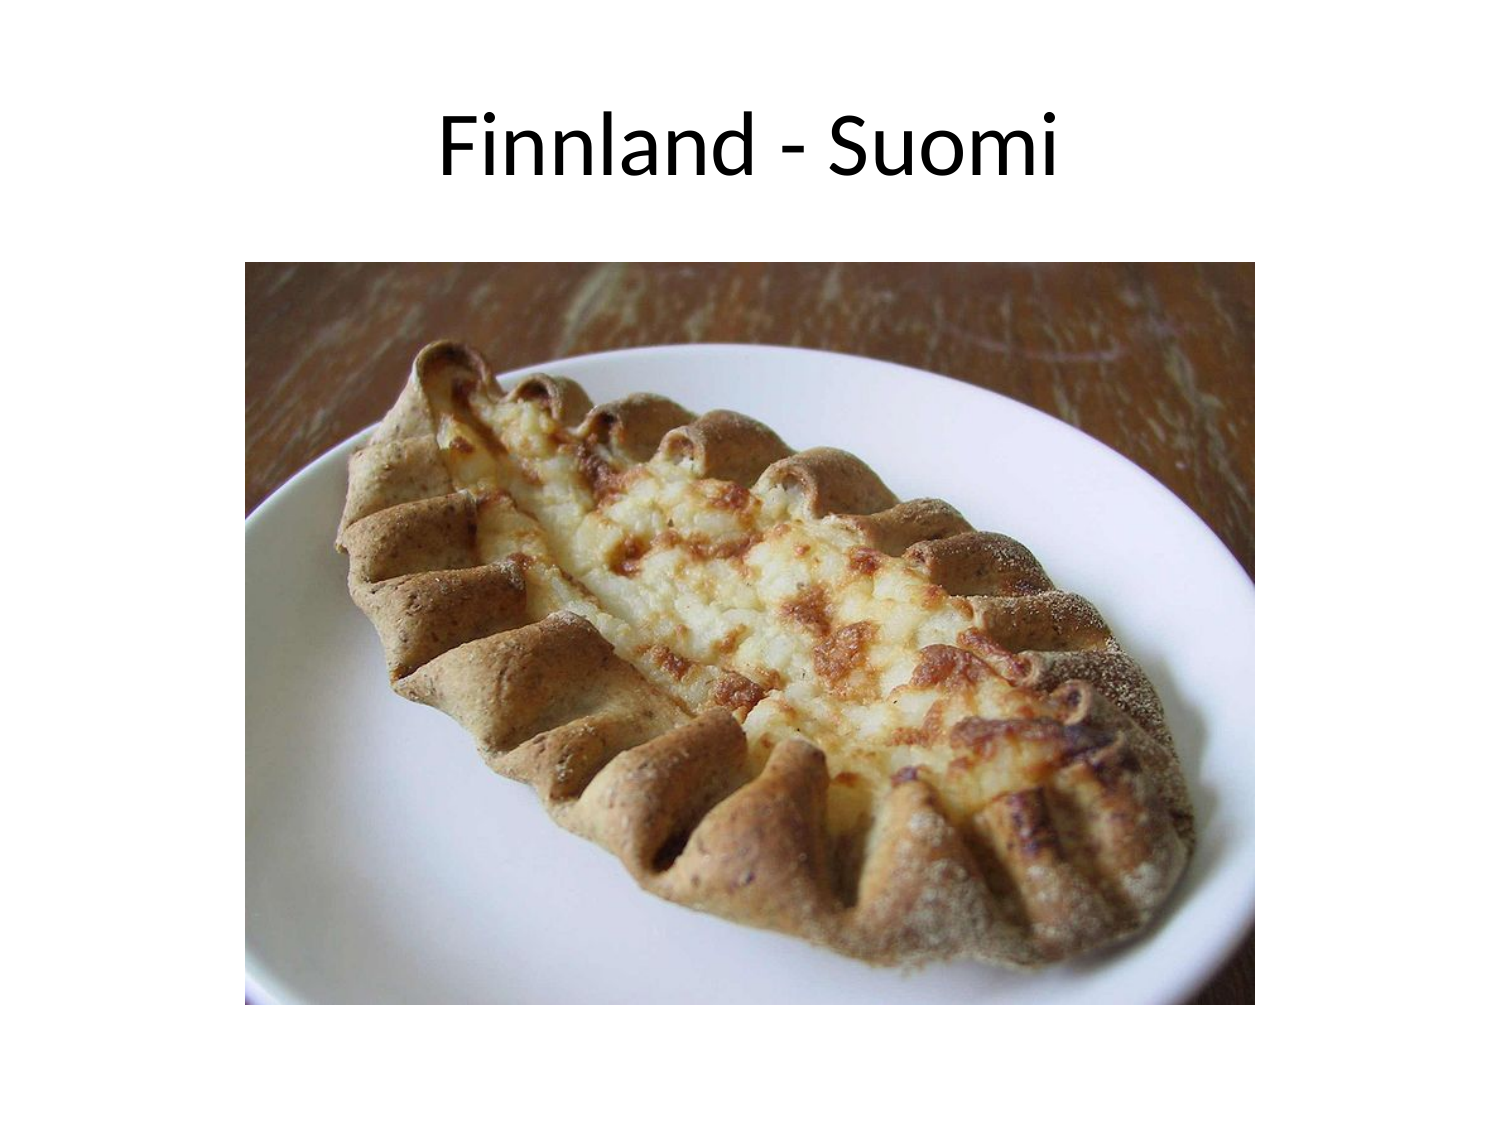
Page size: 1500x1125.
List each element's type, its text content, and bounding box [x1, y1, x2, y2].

title Finnland - Suomi [75, 45, 1425, 233]
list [245, 262, 1255, 1006]
